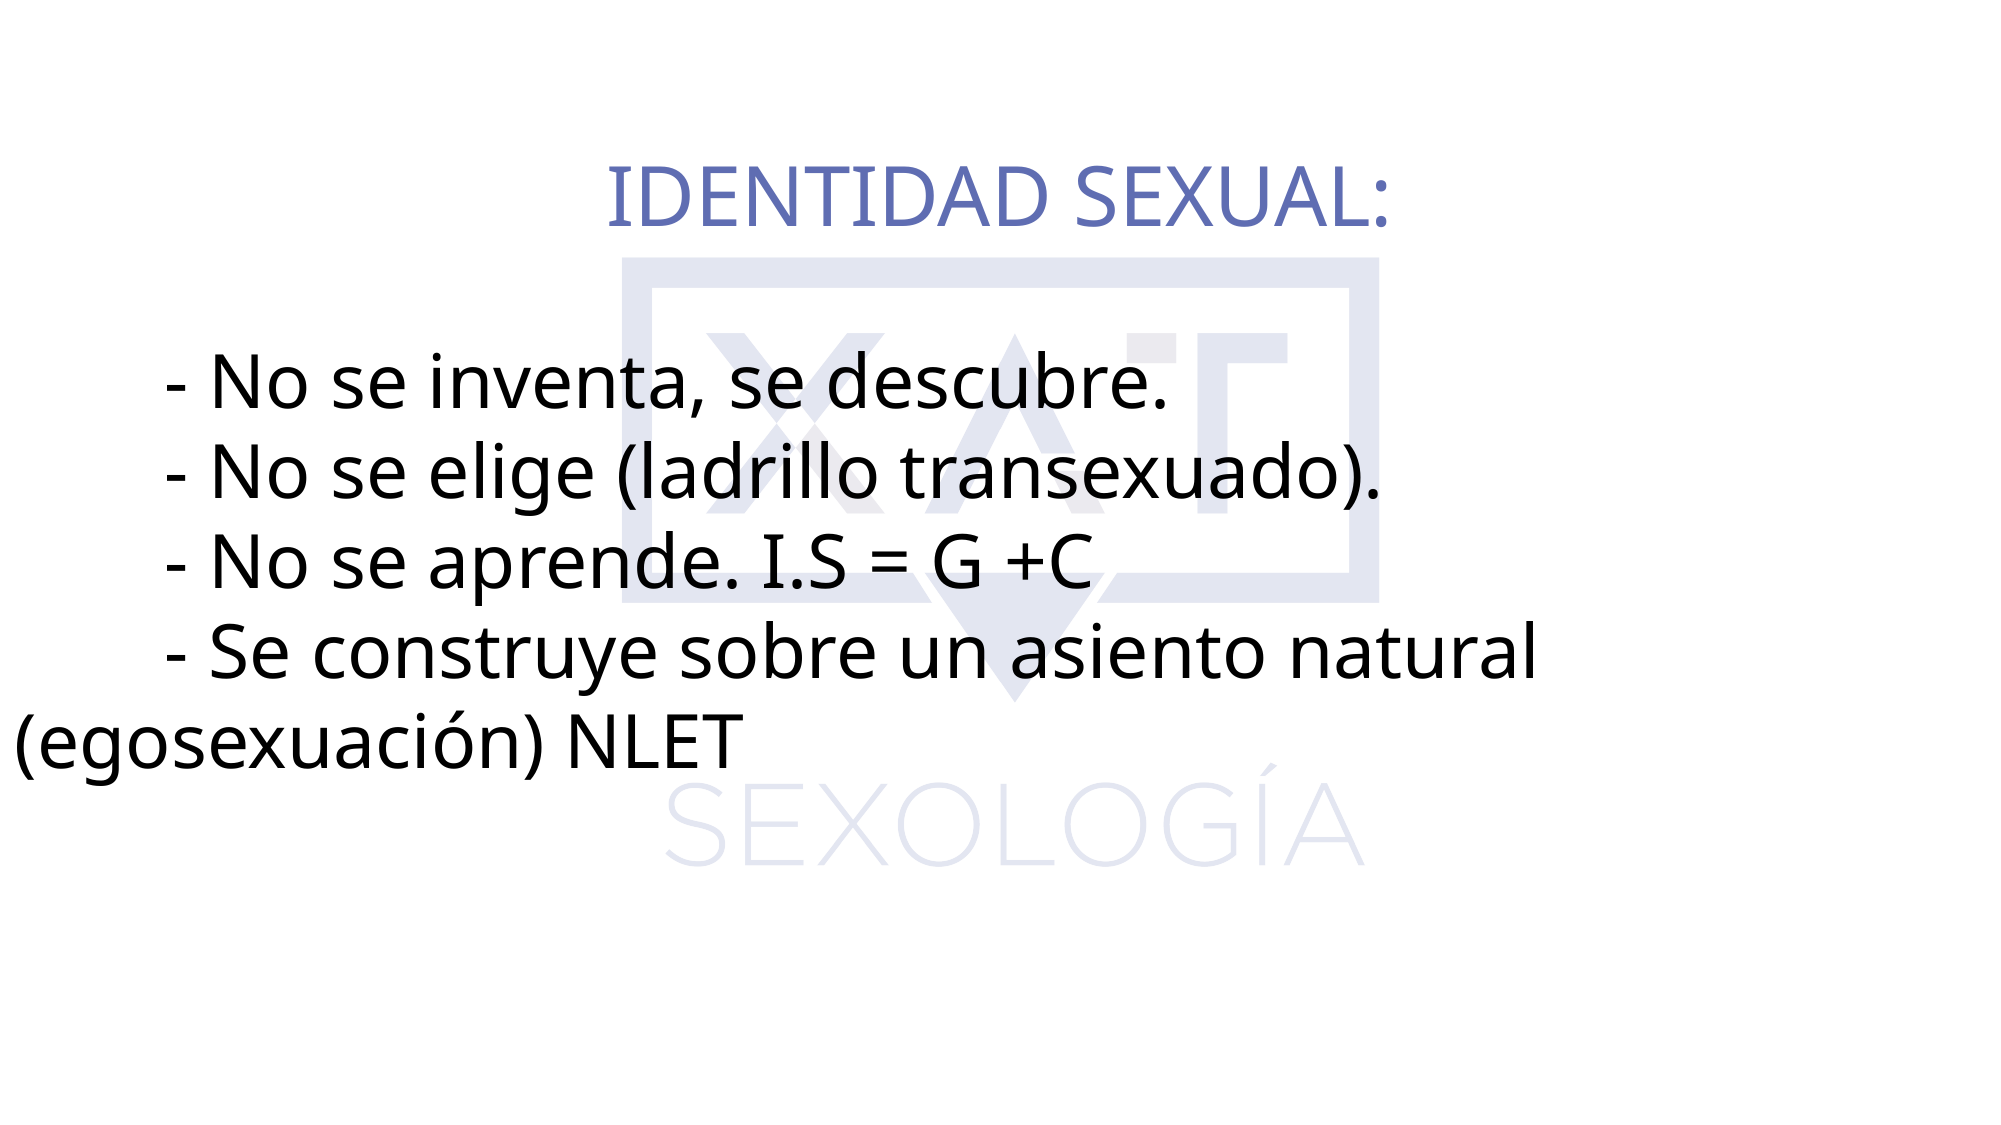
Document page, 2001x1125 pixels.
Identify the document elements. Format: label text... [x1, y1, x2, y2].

text_box IDENTIDAD SEXUAL: - No se inventa, se descubre. - No se elige (ladrillo transexuado). - No se aprende. I.S = G +C - Se construye sobre un asiento natural (egosexuación) NLET [0, 135, 2000, 981]
